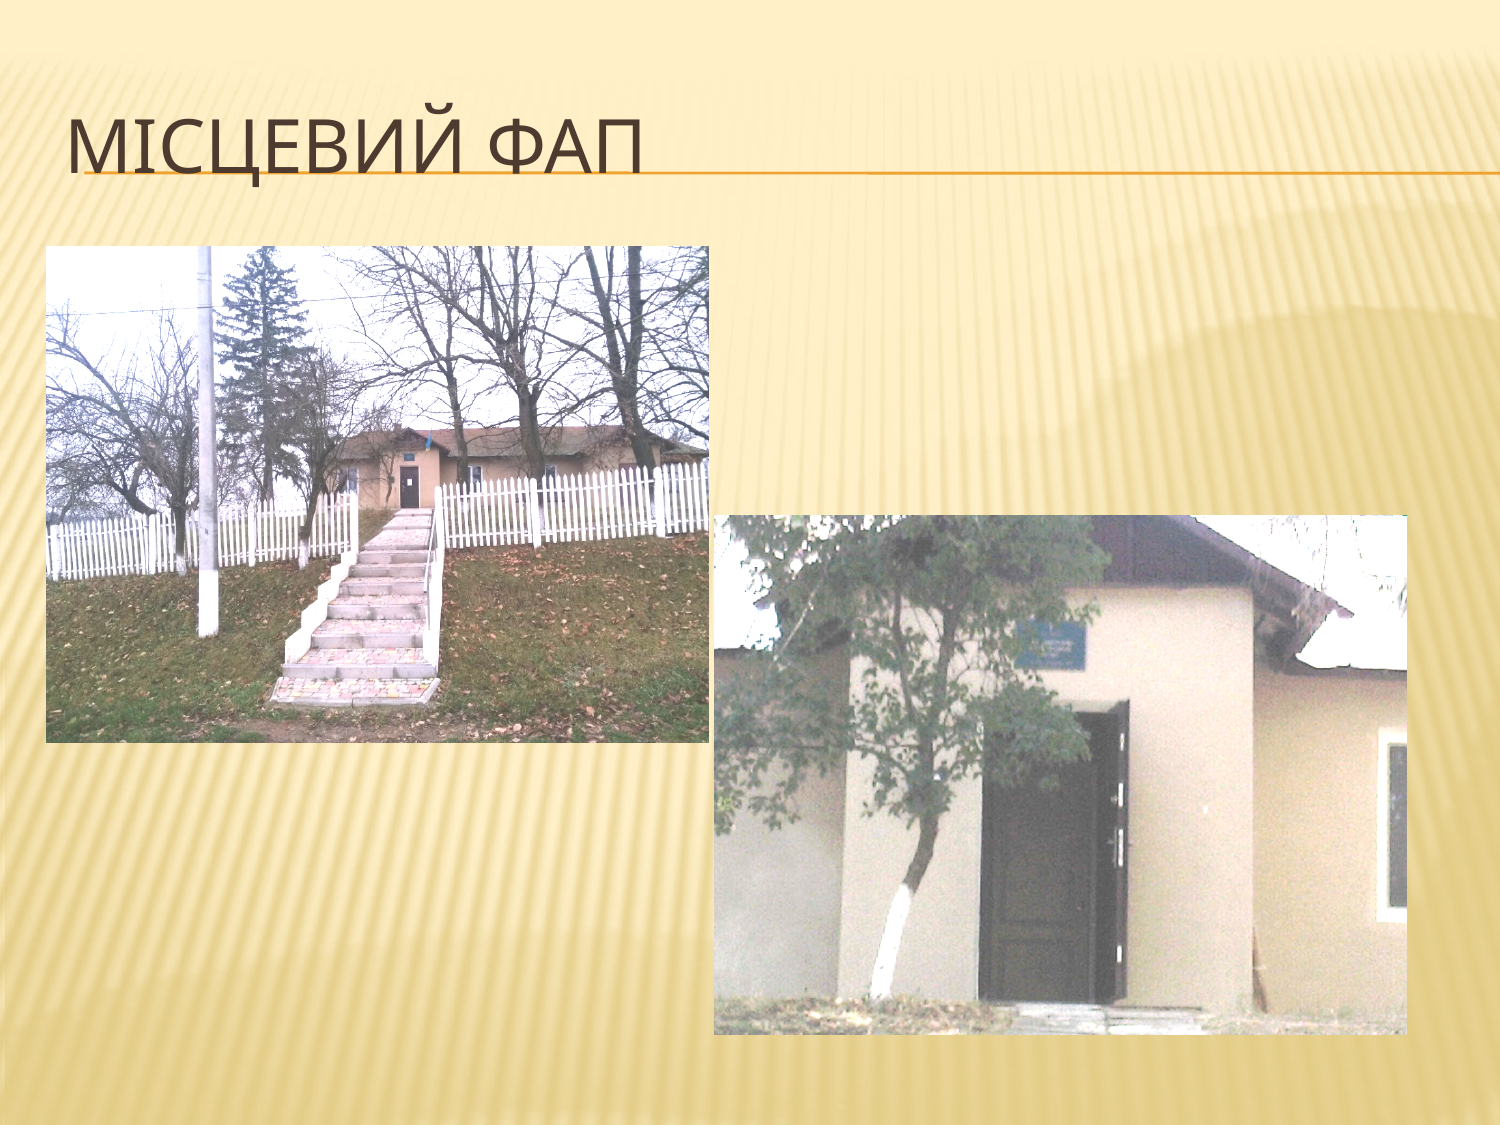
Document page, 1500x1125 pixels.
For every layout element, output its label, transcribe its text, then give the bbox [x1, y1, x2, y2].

picture [714, 515, 1407, 1035]
title Місцевий ФАП [50, 75, 1475, 213]
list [46, 245, 709, 743]
